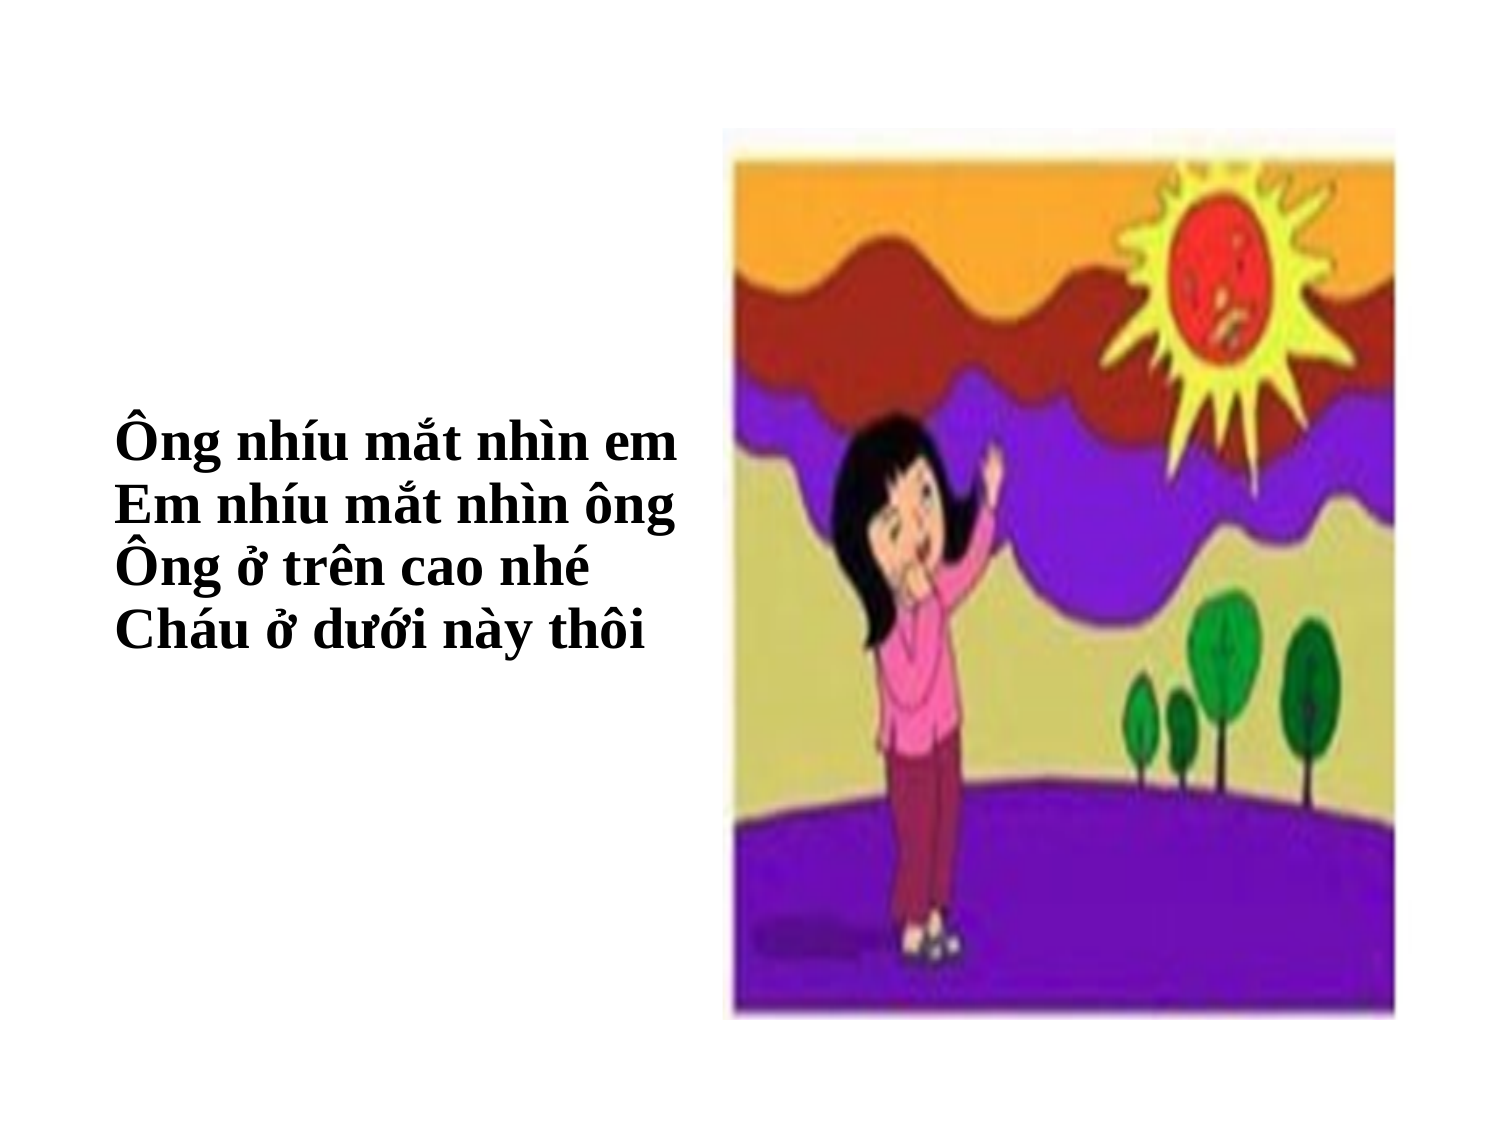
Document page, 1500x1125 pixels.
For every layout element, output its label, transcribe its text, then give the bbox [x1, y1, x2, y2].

title Ông nhíu mắt nhìn em Em nhíu mắt nhìn ông Ông ở trên cao nhé Cháu ở dưới này thôi [103, 59, 928, 1012]
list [722, 128, 1412, 1020]
